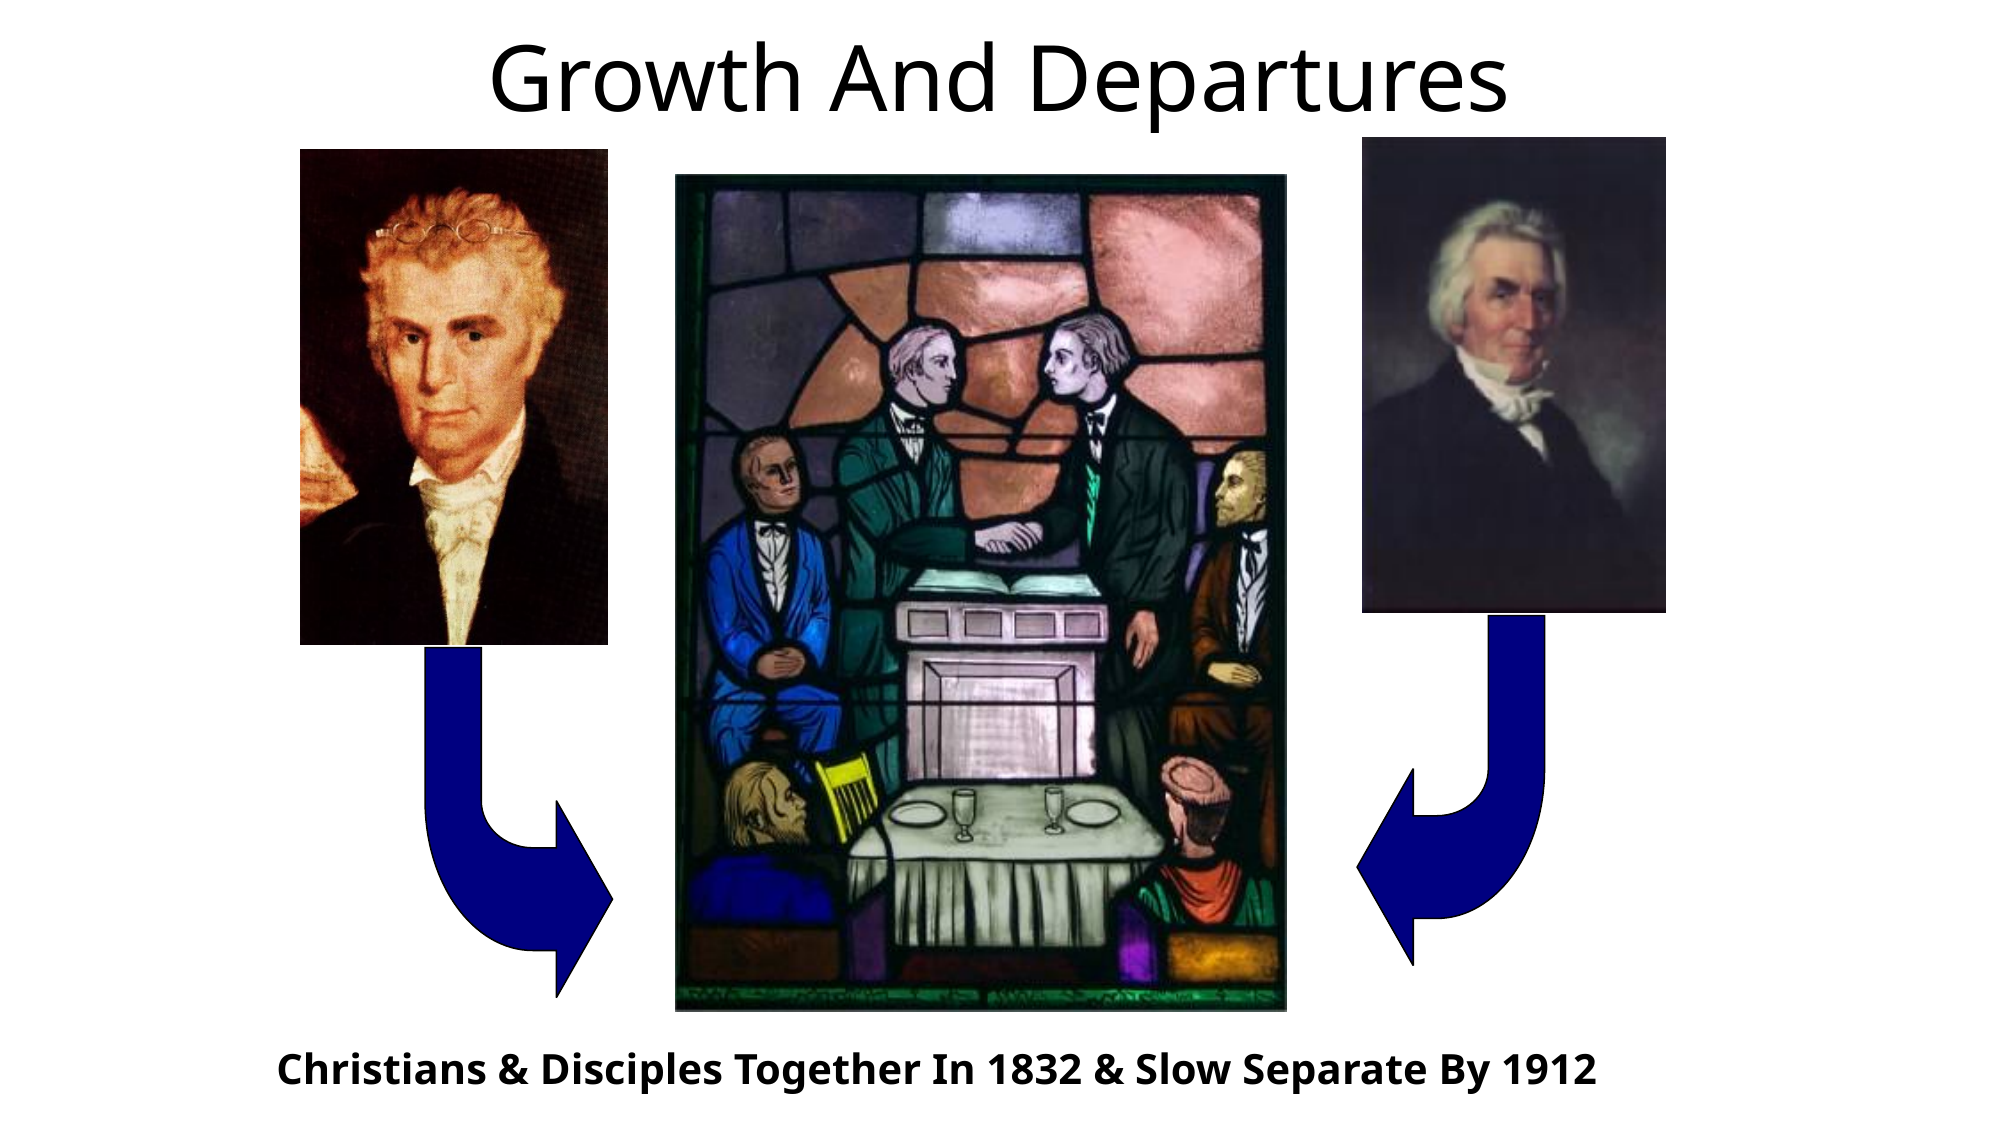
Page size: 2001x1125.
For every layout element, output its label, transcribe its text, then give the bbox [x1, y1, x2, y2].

text_box Christians & Disciples Together In 1832 & Slow Separate By 1912 [261, 1035, 1702, 1100]
picture [674, 174, 1287, 1012]
text_box [425, 654, 613, 998]
picture [1362, 137, 1666, 613]
text_box [1357, 621, 1545, 966]
picture [299, 149, 608, 646]
title Growth And Departures [362, 12, 1638, 138]
